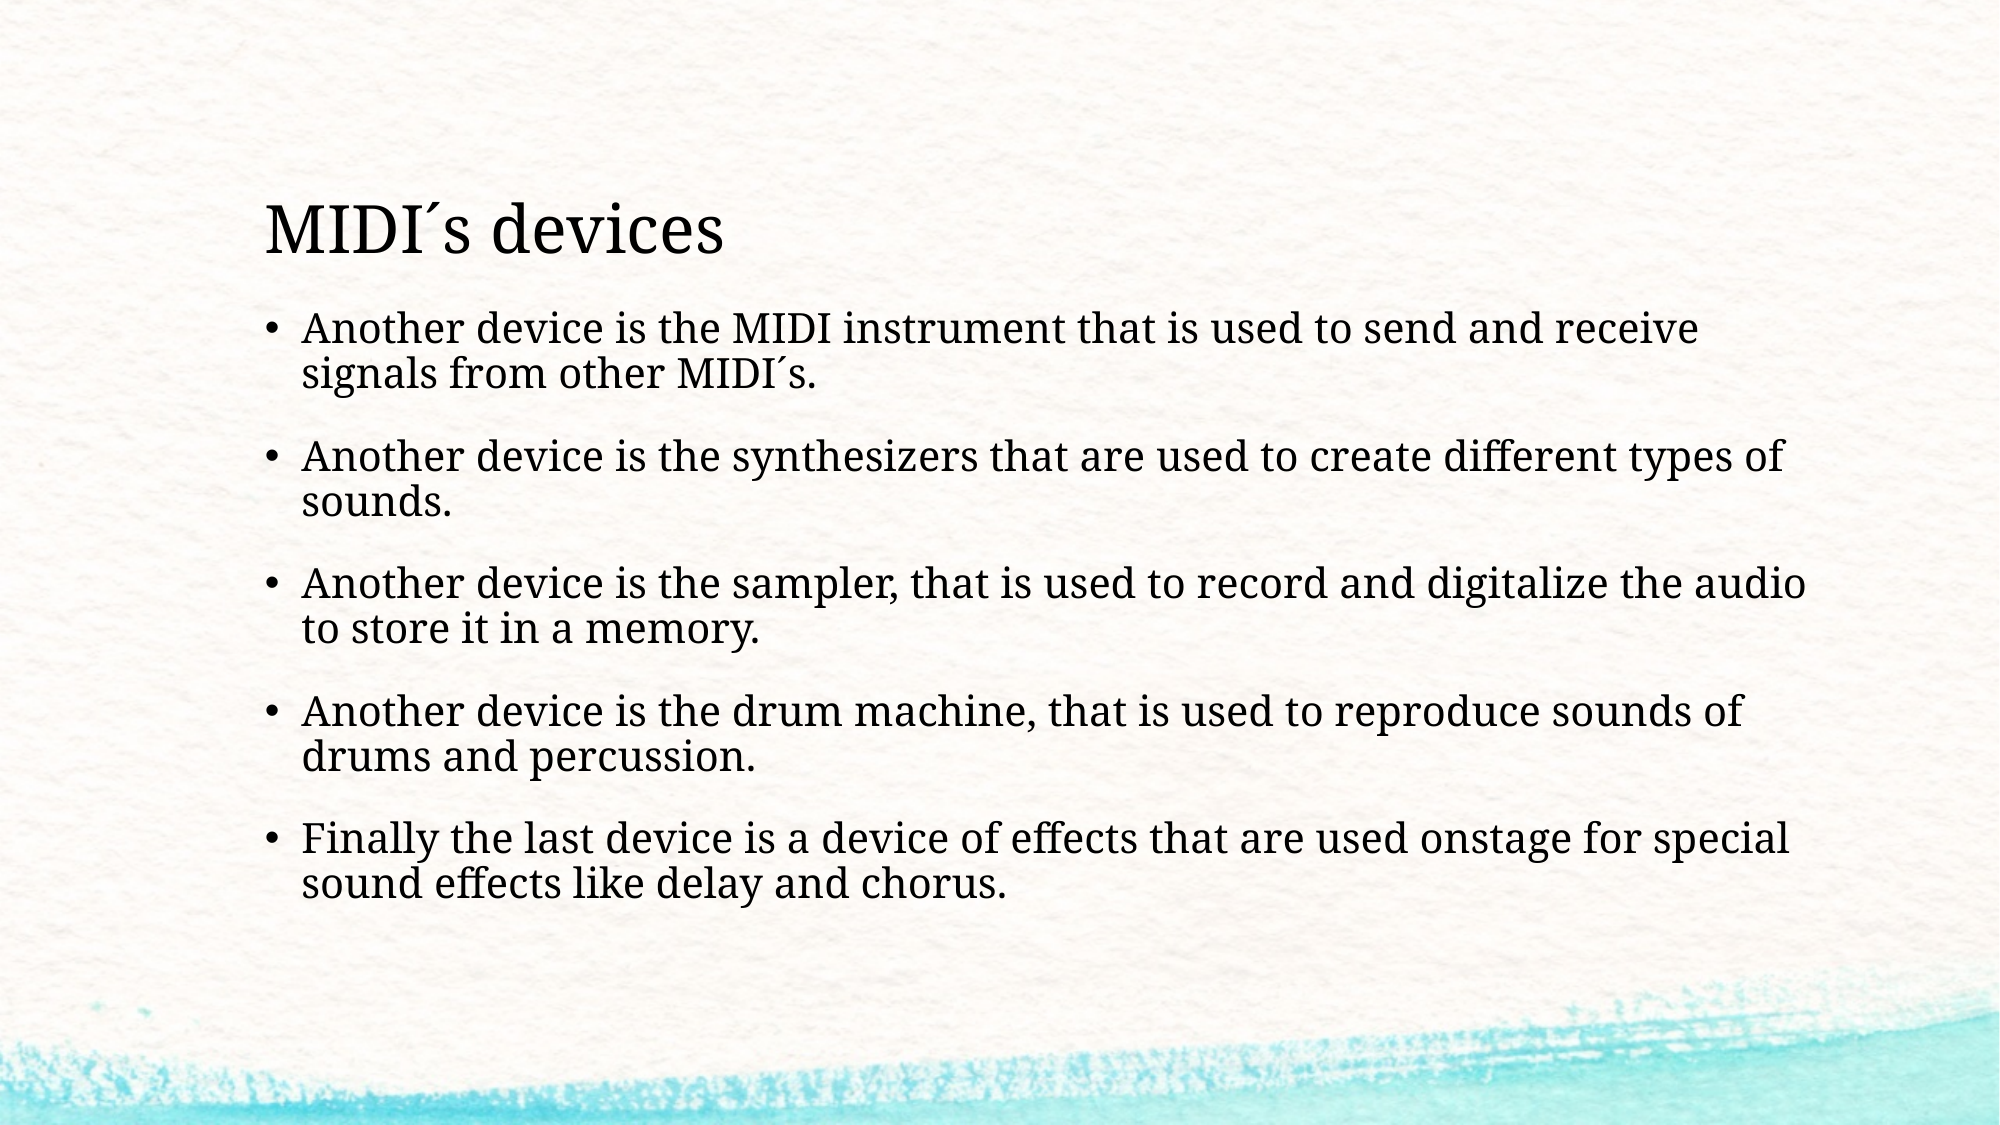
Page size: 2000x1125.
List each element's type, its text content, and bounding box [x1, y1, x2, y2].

title MIDI´s devices [249, 87, 1825, 275]
list Another device is the MIDI instrument that is used to send and receive signals from other MIDI´s. Another device is the synthesizers that are used to create different types of sounds. Another device is the sampler, that is used to record and digitalize the audio to store it in a memory. Another device is the drum machine, that is used to reproduce sounds of drums and percussion. Finally the last device is a device of effects that are used onstage for special sound effects like delay and chorus. [249, 299, 1825, 988]
picture [0, 0, 2000, 1125]
